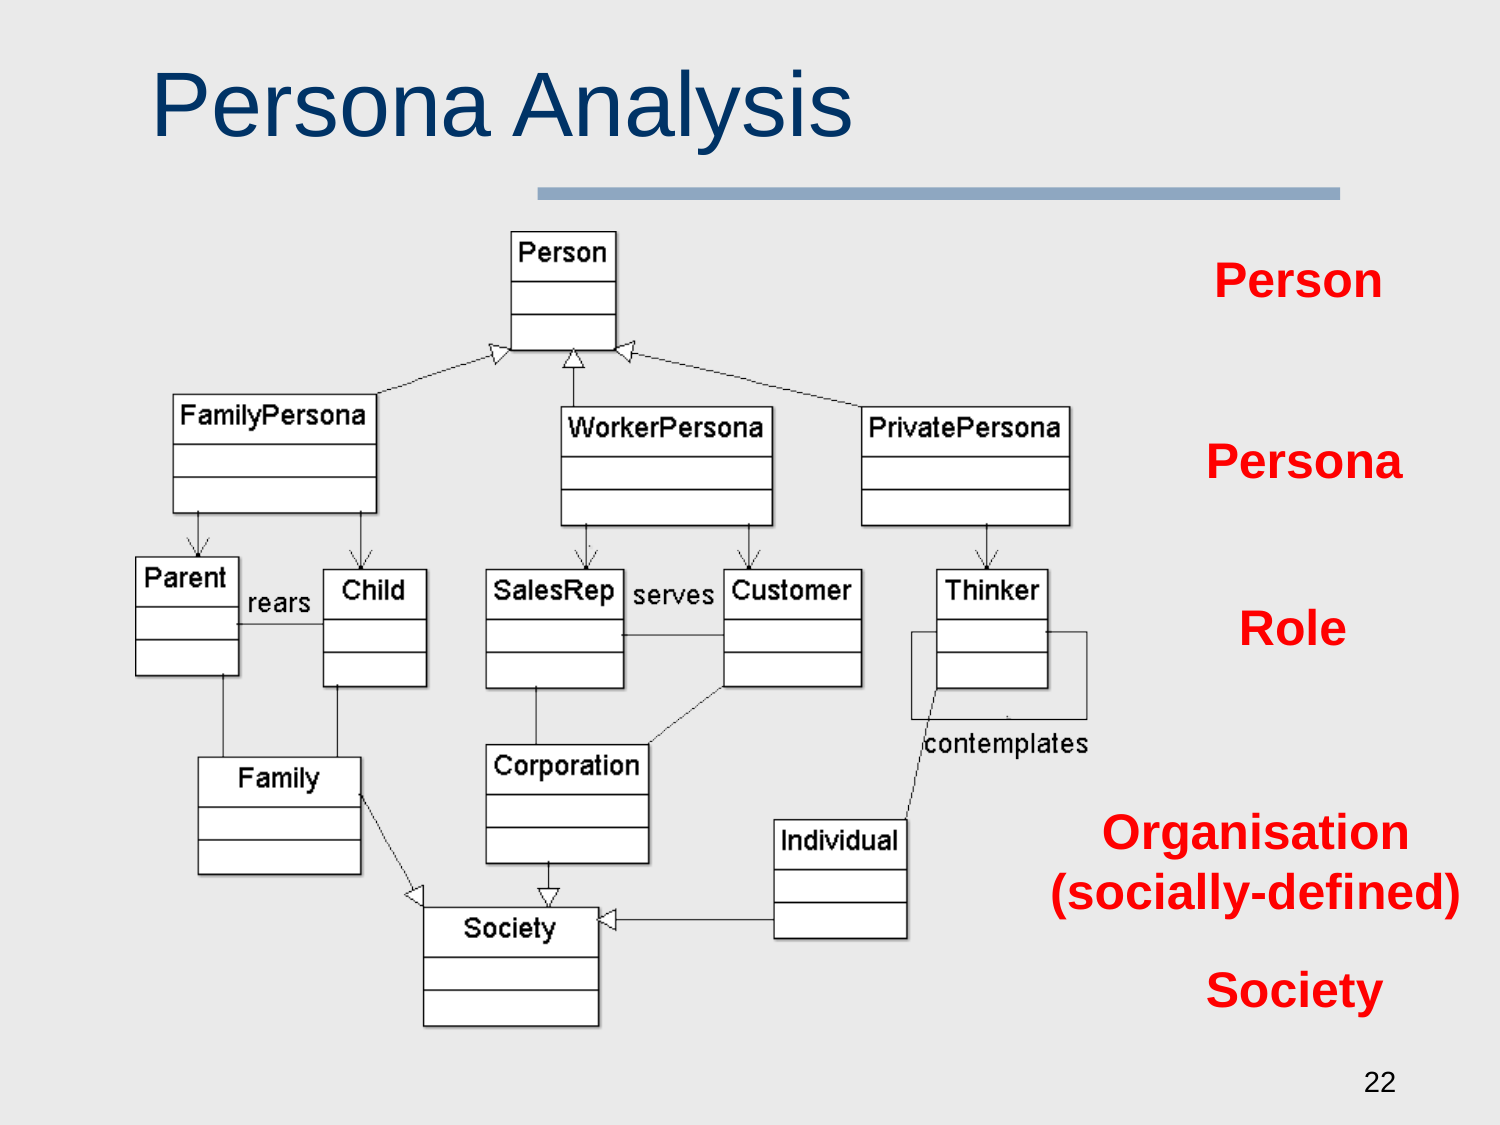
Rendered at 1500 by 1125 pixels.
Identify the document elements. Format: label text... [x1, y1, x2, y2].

text_box Organisation (socially-defined) [1285, 791, 1477, 927]
text_box Society [1285, 950, 1399, 1026]
title Persona Analysis [135, 37, 1418, 177]
slide_number 22 [1098, 1031, 1412, 1107]
text_box Role [1285, 588, 1362, 664]
text_box Persona [1285, 420, 1418, 496]
text_box Person [1285, 239, 1399, 315]
picture [135, 231, 1282, 1085]
